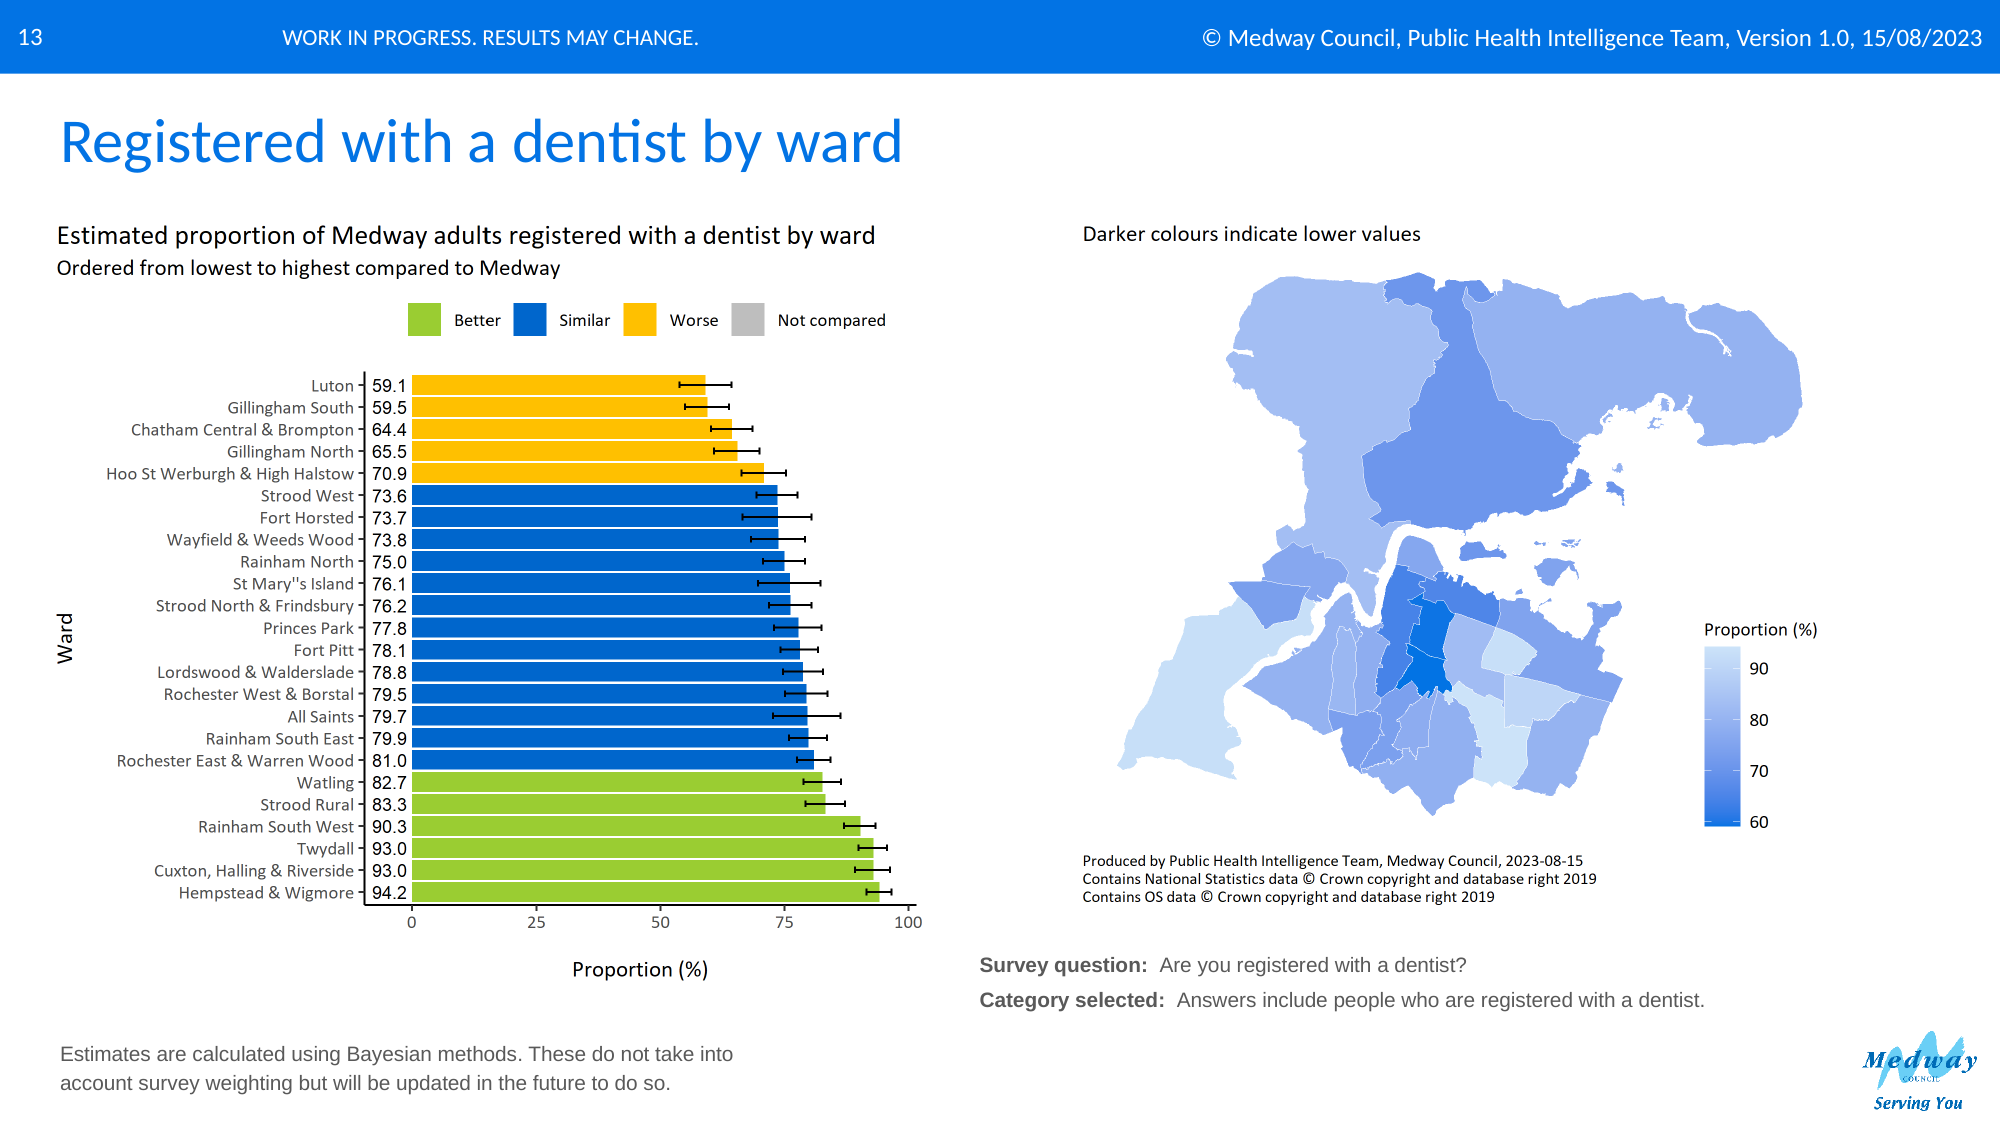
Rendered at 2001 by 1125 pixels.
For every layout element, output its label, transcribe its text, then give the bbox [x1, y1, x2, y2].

list Estimates are calculated using Bayesian methods. These do not take into account survey weighting but will be updated in the future to do so. [45, 1033, 928, 1091]
slide_number 13 [2, 5, 239, 66]
list Survey question: Are you registered with a dentist? Category selected: Answers include people who are registered with a dentist. [964, 940, 1847, 1091]
picture [1862, 1031, 1977, 1111]
title Registered with a dentist by ward [45, 83, 1955, 191]
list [44, 213, 928, 1018]
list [964, 213, 1956, 906]
list © Medway Council, Public Health Intelligence Team, Version 1.0, 15/08/2023 [881, 2, 2000, 72]
